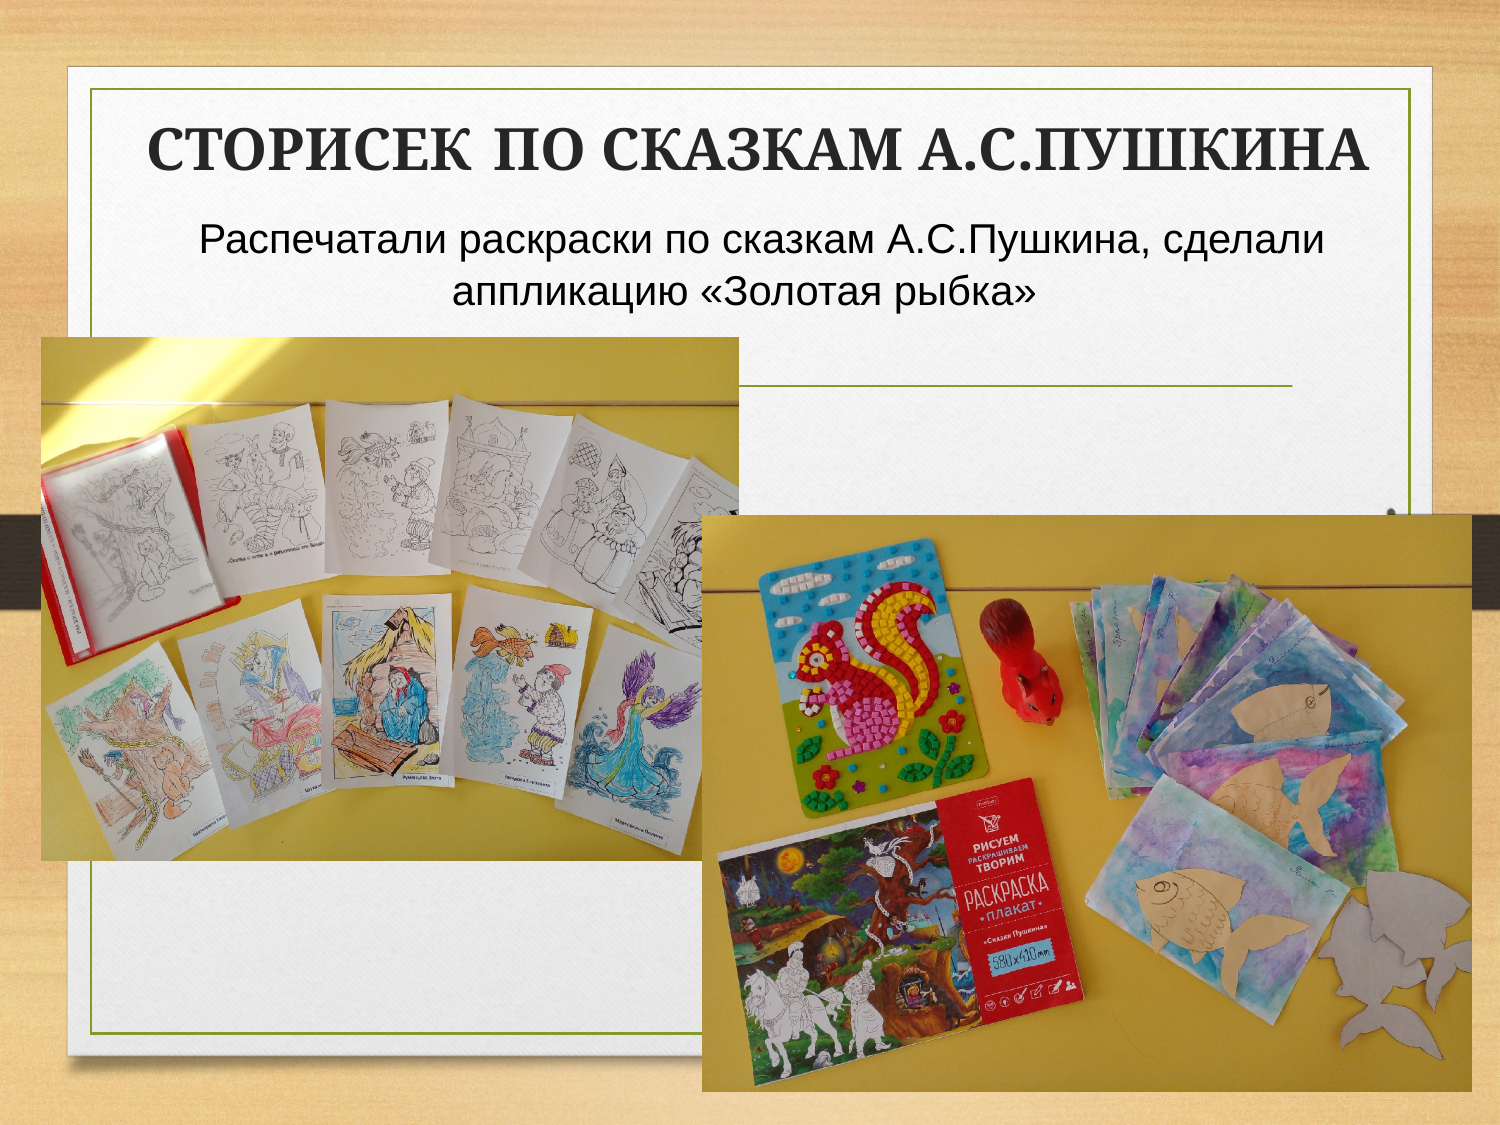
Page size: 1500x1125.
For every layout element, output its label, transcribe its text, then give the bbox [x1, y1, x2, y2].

picture [0, 0, 1500, 1125]
title СТОРИСЕК ПО СКАЗКАМ А.С.ПУШКИНА [100, 54, 1416, 221]
text_box Распечатали раскраски по сказкам А.С.Пушкина, сделали аппликацию «Золотая рыбка» [112, 196, 1388, 322]
